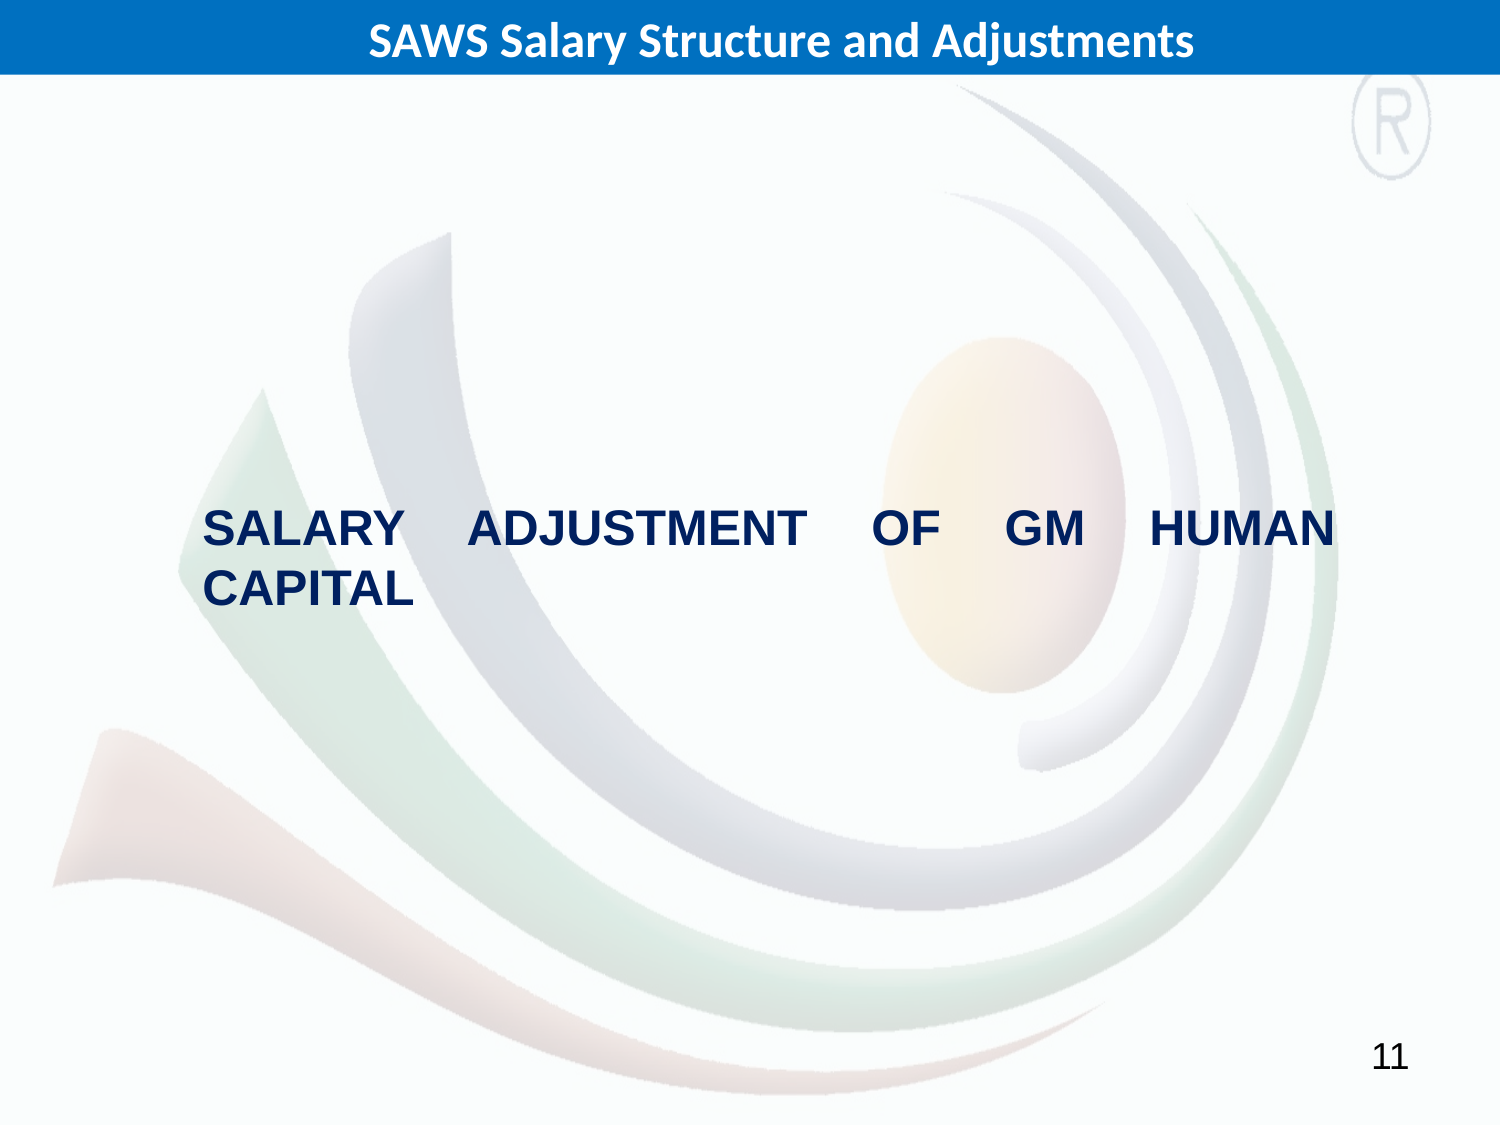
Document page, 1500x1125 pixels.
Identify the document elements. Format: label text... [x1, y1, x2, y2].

text_box SALARY ADJUSTMENT OF GM HUMAN CAPITAL [187, 187, 1350, 683]
text_box SAWS Salary Structure and Adjustments [0, 0, 1500, 75]
slide_number 11 [1074, 1024, 1426, 1103]
